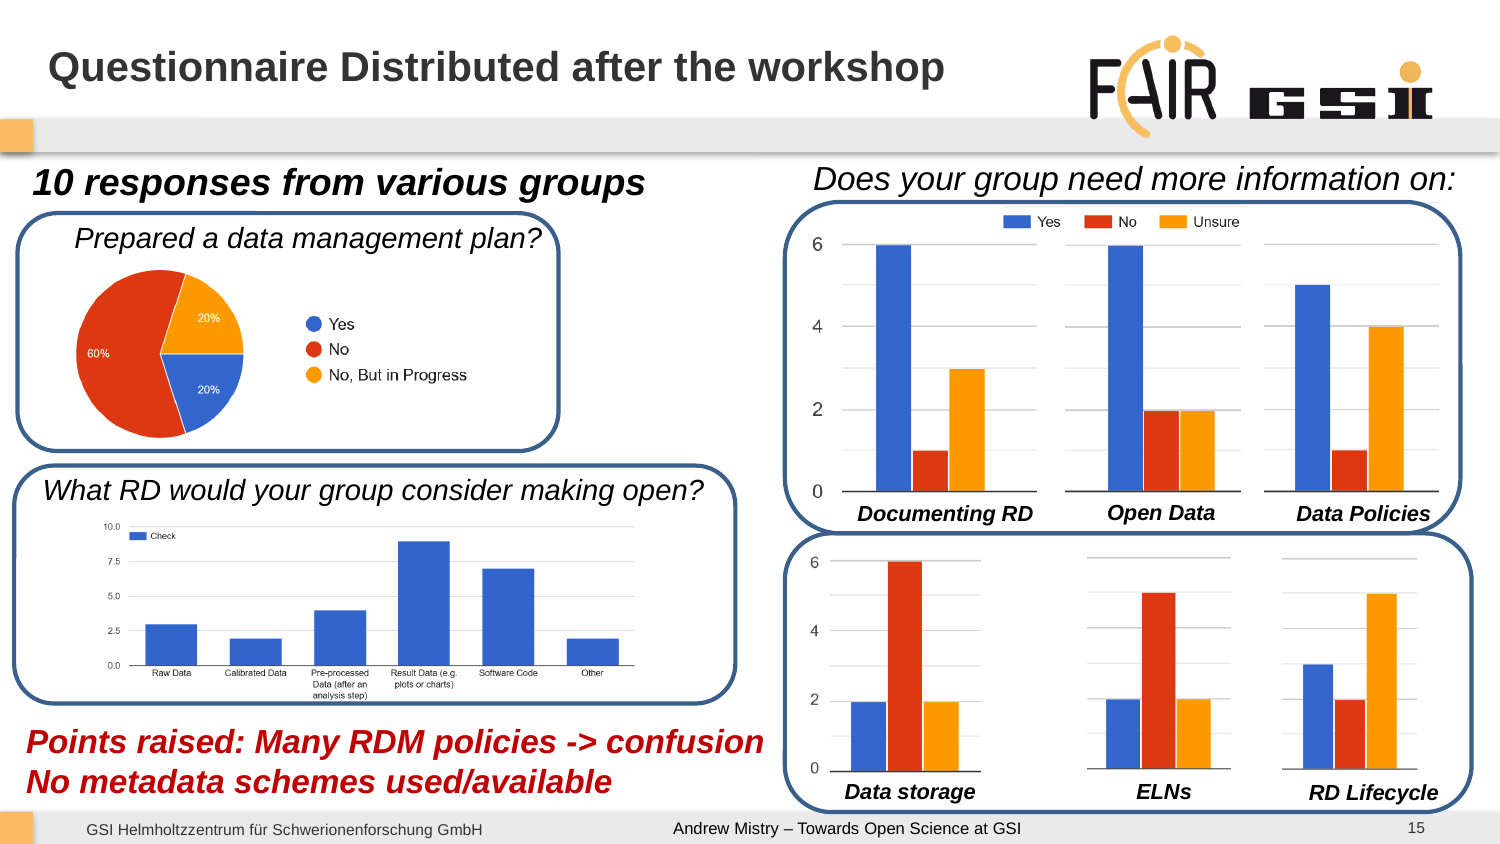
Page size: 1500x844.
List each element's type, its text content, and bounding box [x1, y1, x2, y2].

text_box Points raised: Many RDM policies -> confusion No metadata schemes used/available [11, 713, 779, 808]
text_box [784, 533, 1472, 813]
picture [1089, 33, 1217, 140]
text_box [4, 211, 613, 452]
picture [1248, 59, 1434, 118]
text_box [784, 194, 1461, 532]
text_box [11, 464, 736, 704]
text_box Does your group need more information on: [798, 149, 1481, 205]
text_box 10 responses from various groups [17, 150, 662, 211]
text_box Questionnaire Distributed after the workshop [33, 0, 1133, 97]
